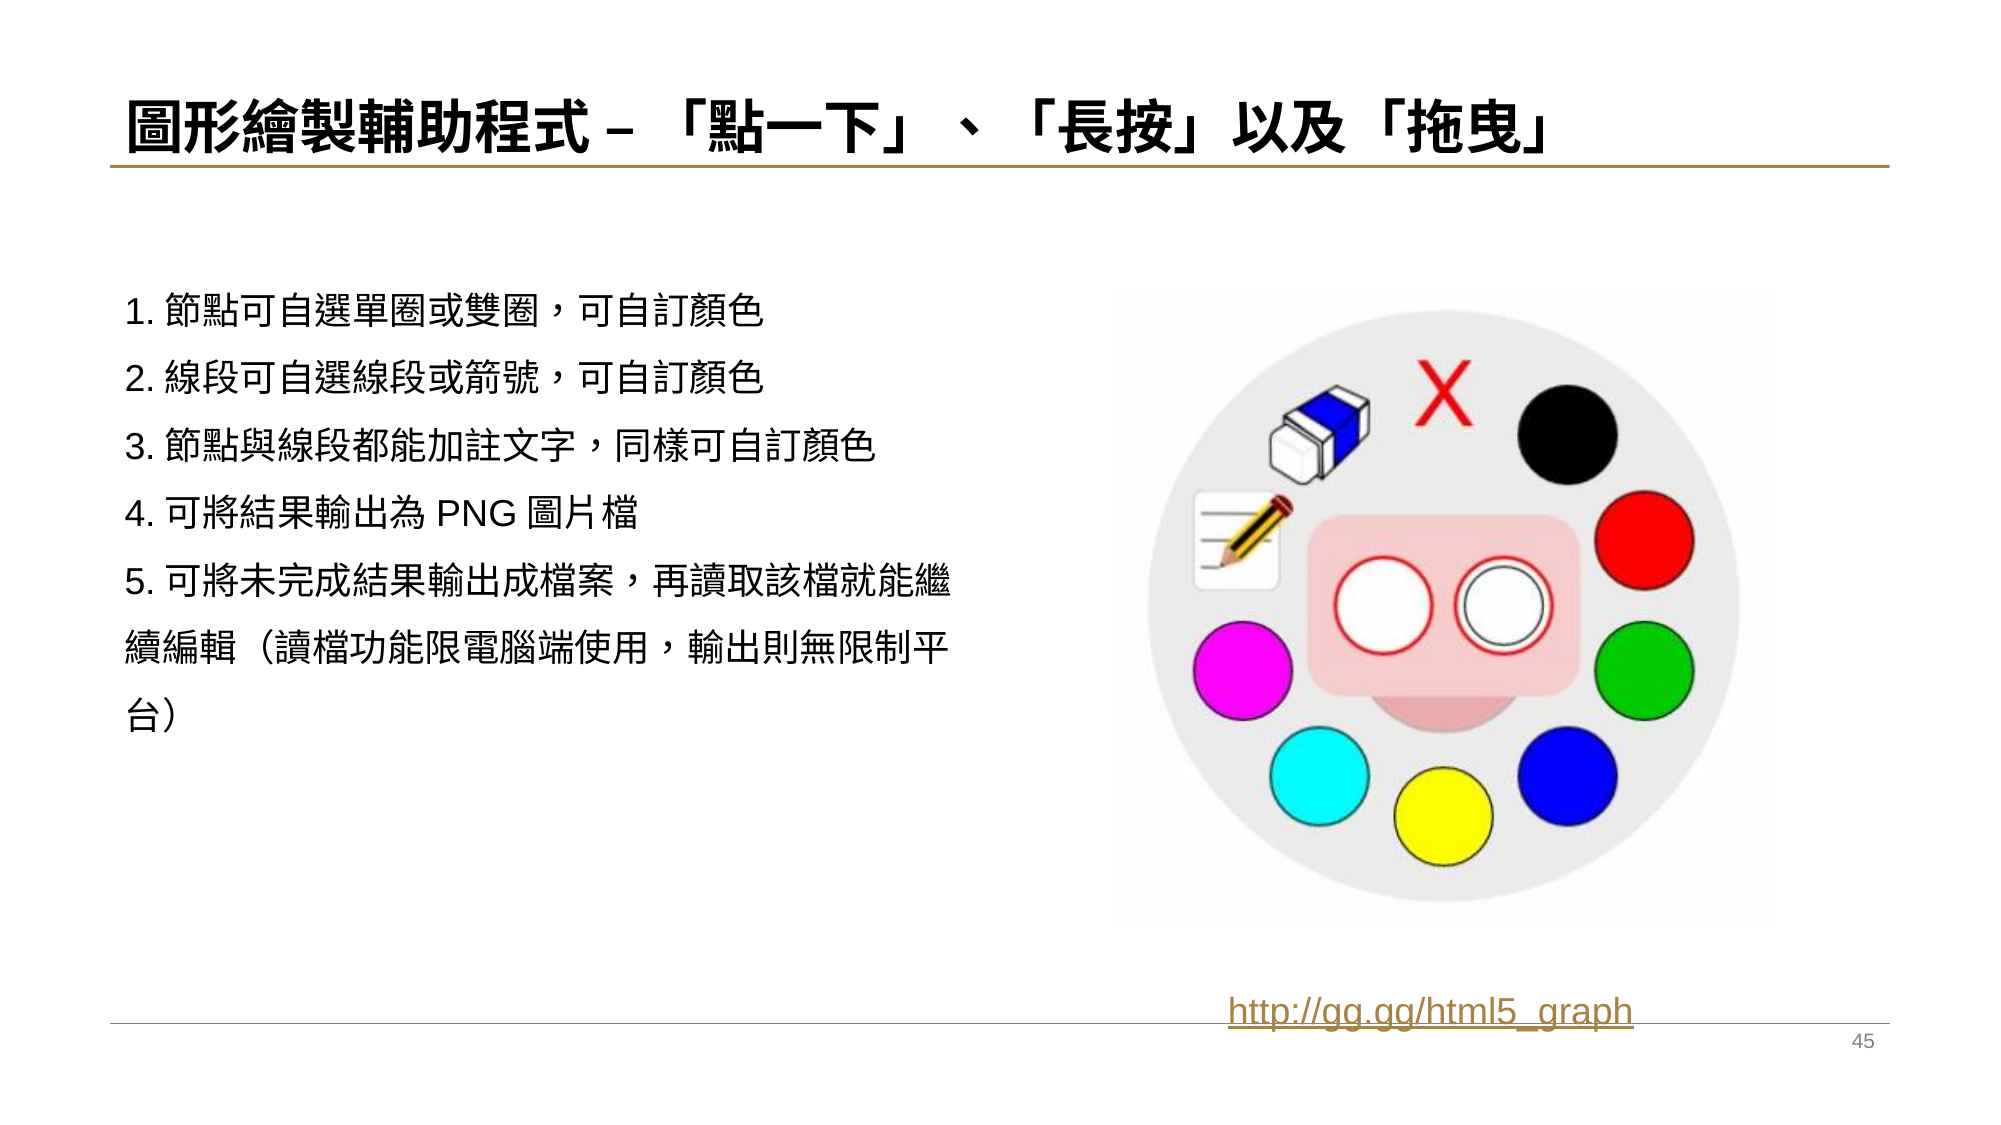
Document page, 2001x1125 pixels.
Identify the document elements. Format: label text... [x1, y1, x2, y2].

picture [1106, 285, 1782, 934]
title 圖形繪製輔助程式 – 「點一下」、「長按」以及「拖曳」 [109, 0, 1890, 169]
text_box http://gg.gg/html5_graph [1213, 979, 1649, 1040]
slide_number 45 [1412, 1023, 1890, 1058]
text_box 1.節點可自選單圈或雙圈，可自訂顏色 2.線段可自選線段或箭號，可自訂顏色 3.節點與線段都能加註文字，同樣可自訂顏色 4.可將結果輸出為PNG圖片檔 5.可將未完成結果輸出成檔案，再讀取該檔就能繼續編輯（讀檔功能限電腦端使用，輸出則無限制平台） [109, 256, 970, 745]
